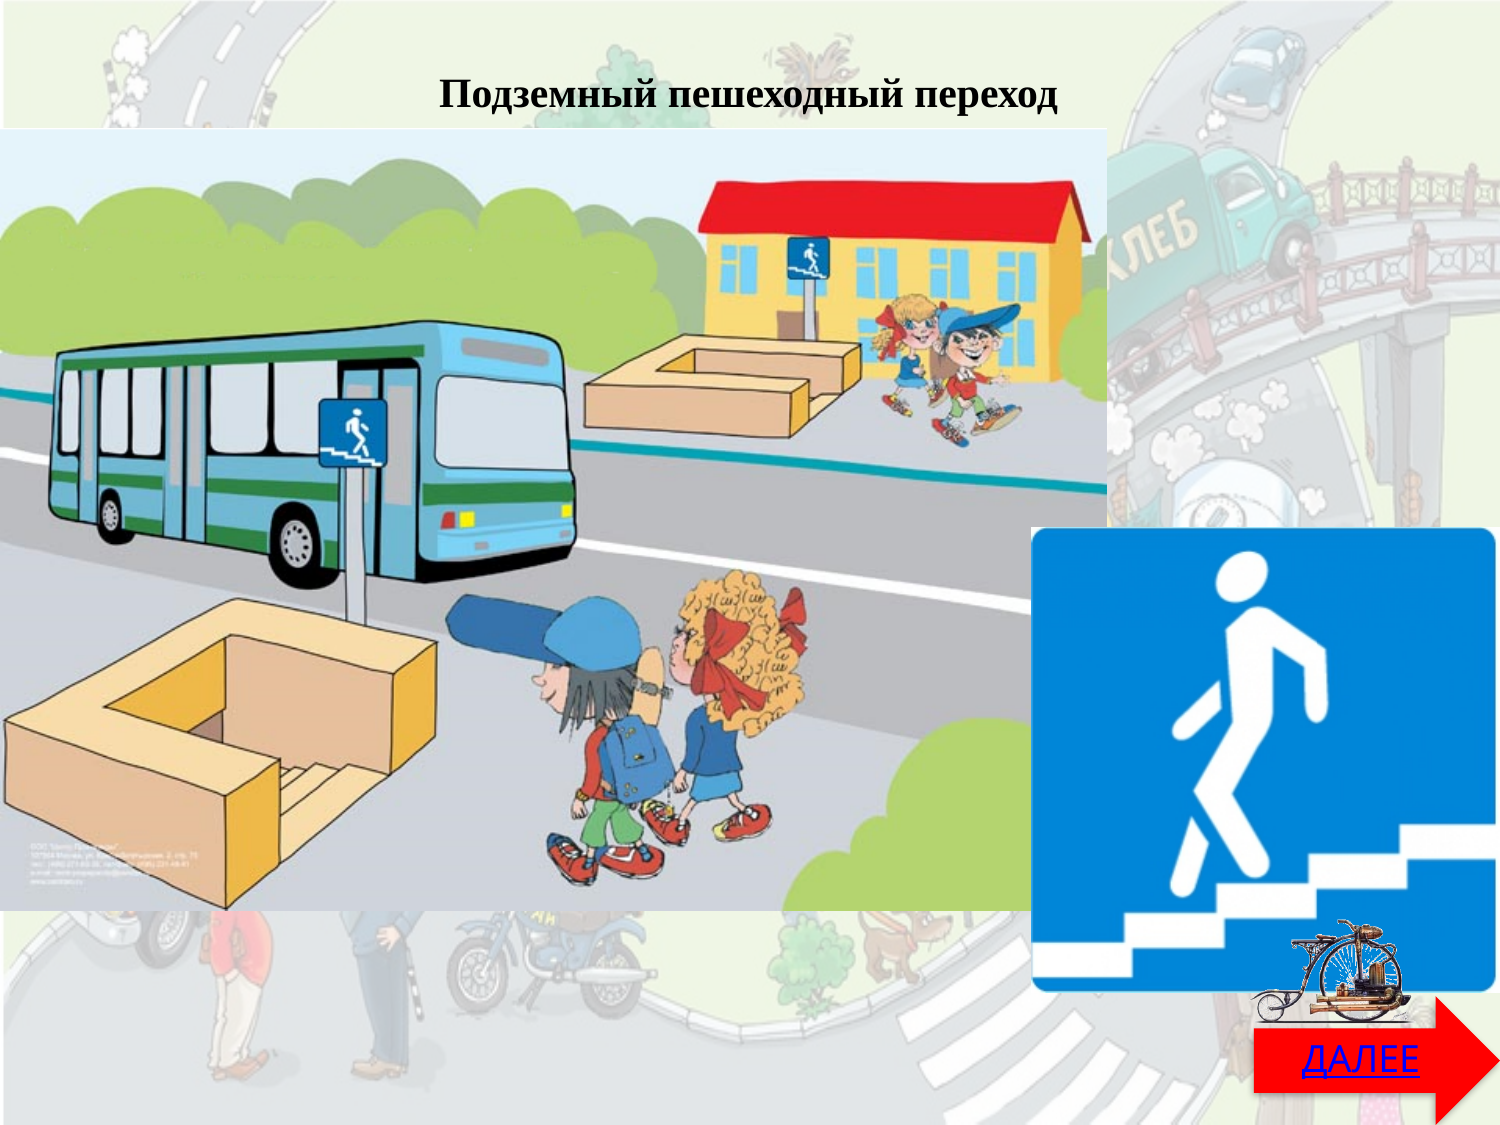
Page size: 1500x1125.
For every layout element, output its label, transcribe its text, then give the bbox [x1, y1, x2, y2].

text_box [1241, 913, 1500, 1125]
picture [0, 128, 1500, 994]
text_box Подземный пешеходный переход [424, 58, 1073, 124]
